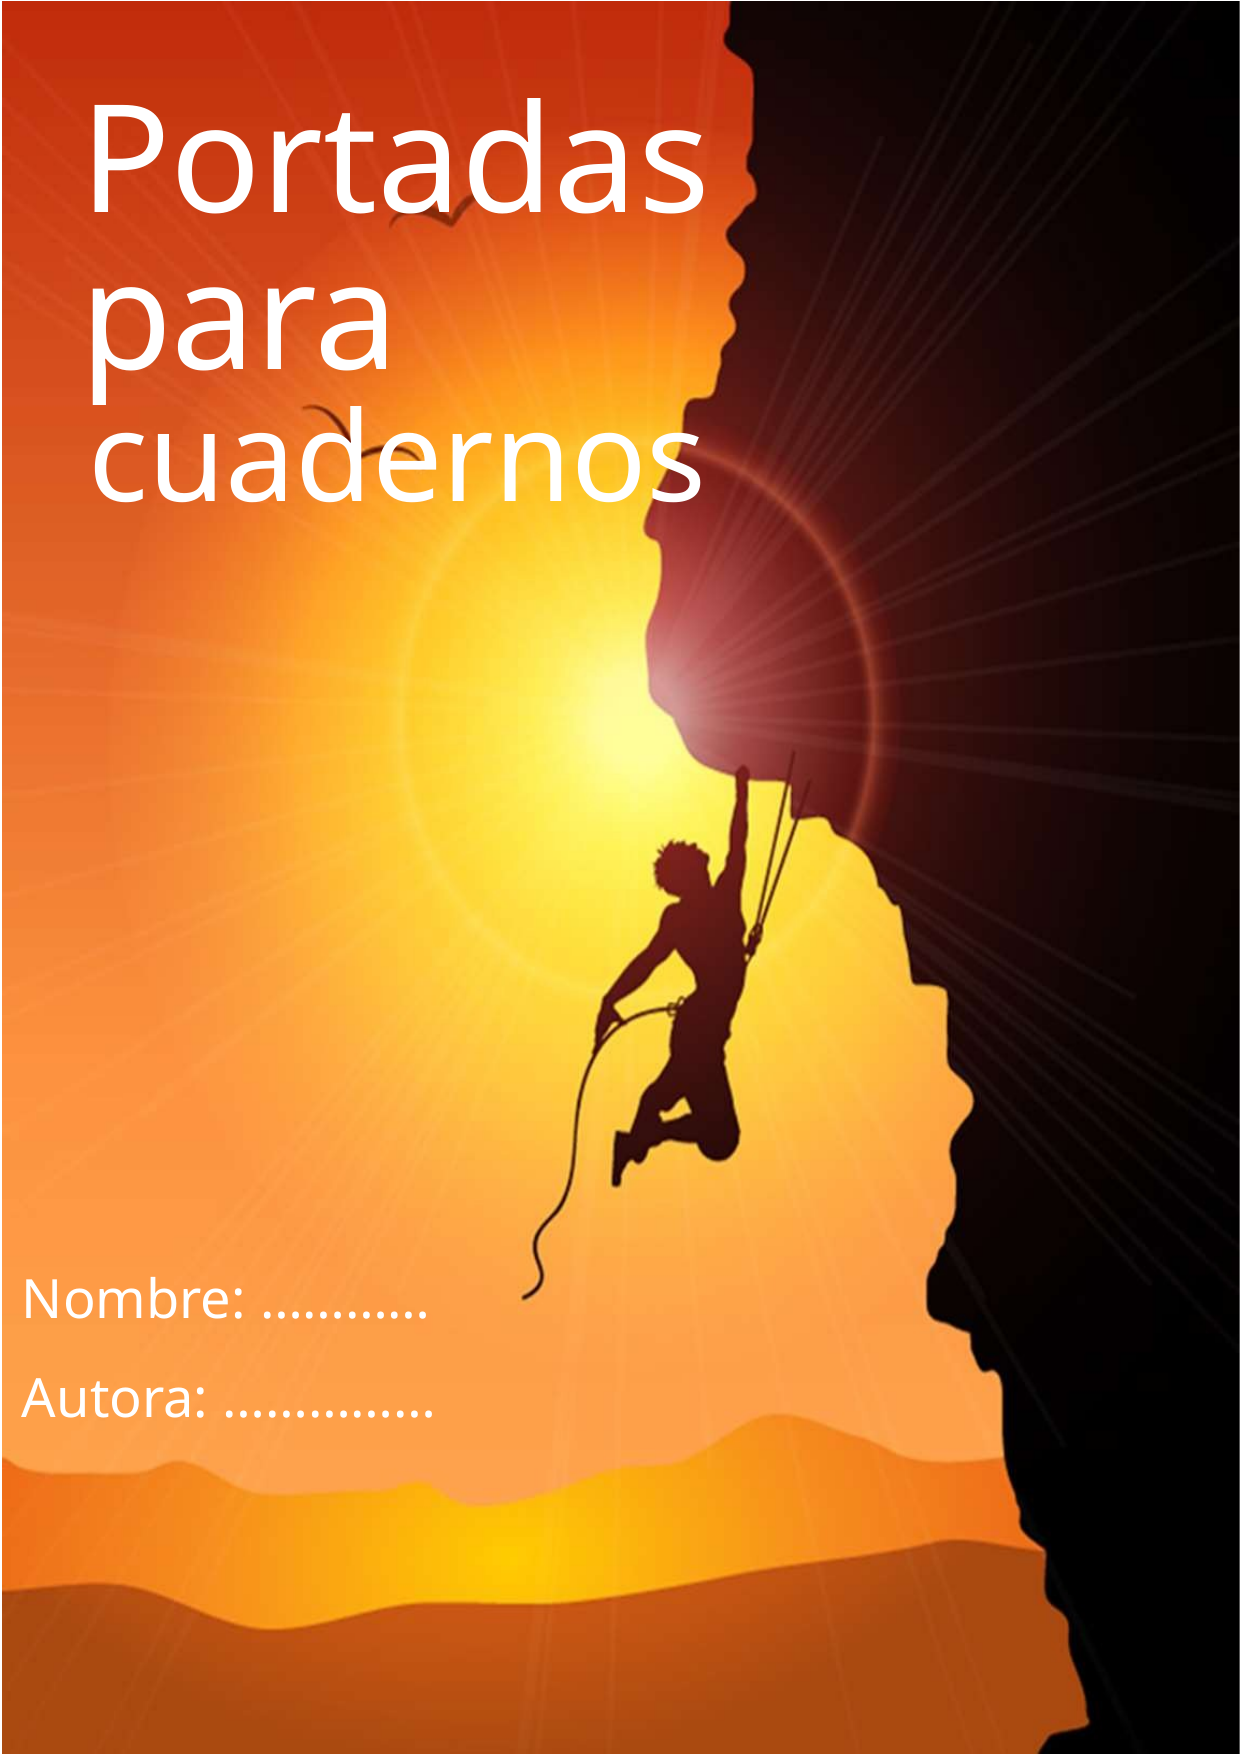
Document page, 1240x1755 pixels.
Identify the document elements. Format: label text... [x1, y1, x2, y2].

text_box Nombre: ………… Autora: …………… [19, 1228, 529, 1429]
picture [2, 1, 1240, 1754]
title Portadas para cuadernos [77, 83, 1015, 527]
